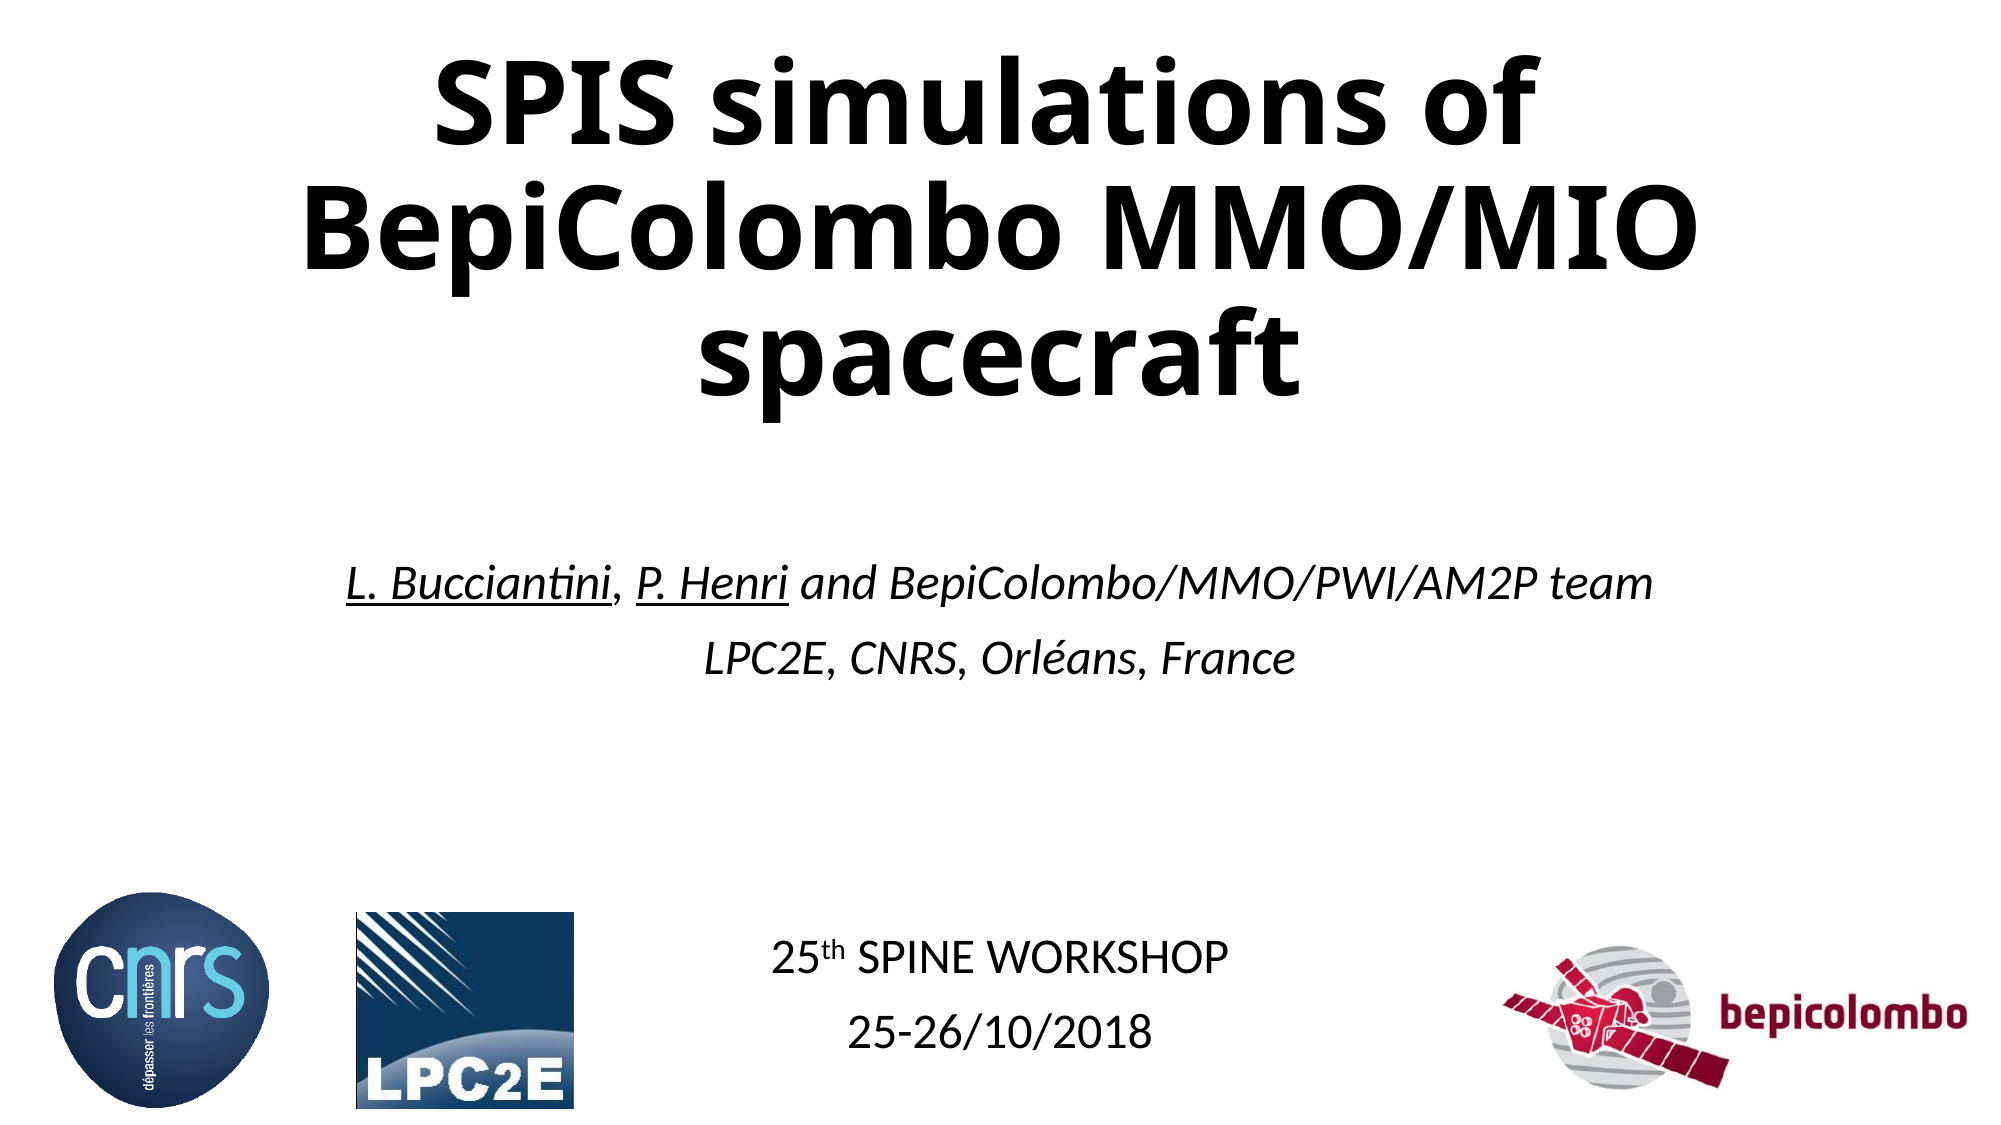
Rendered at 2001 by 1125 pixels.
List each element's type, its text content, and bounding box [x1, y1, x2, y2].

picture [356, 912, 574, 1109]
title SPIS simulations of BepiColombo MMO/MIO spacecraft [161, 36, 1839, 428]
picture [1467, 912, 2000, 1125]
subtitle L. Bucciantini, P. Henri and BepiColombo/MMO/PWI/AM2P team LPC2E, CNRS, Orléans, France 25th SPINE WORKSHOP 25-26/10/2018 [249, 549, 1750, 1109]
picture [51, 888, 270, 1109]
